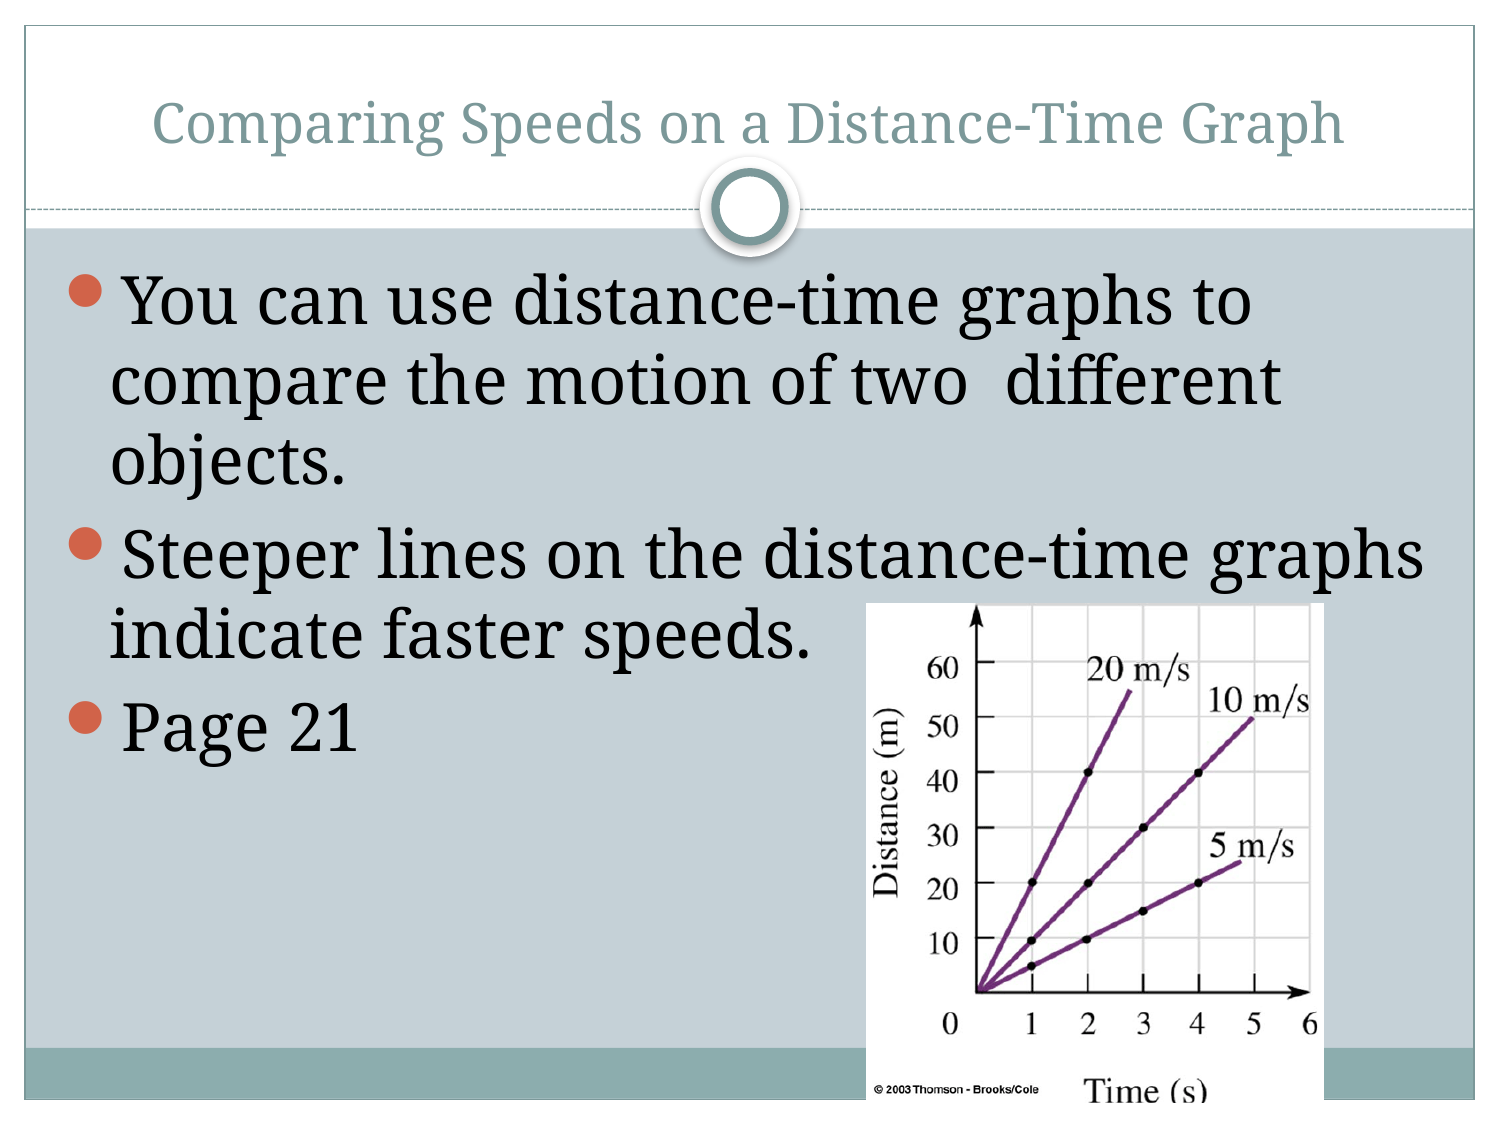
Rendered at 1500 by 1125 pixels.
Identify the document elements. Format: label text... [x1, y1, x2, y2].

list You can use distance-time graphs to compare the motion of two different objects. Steeper lines on the distance-time graphs indicate faster speeds. Page 21 [49, 250, 1445, 1001]
title Comparing Speeds on a Distance-Time Graph [49, 37, 1450, 162]
picture [866, 603, 1324, 1103]
